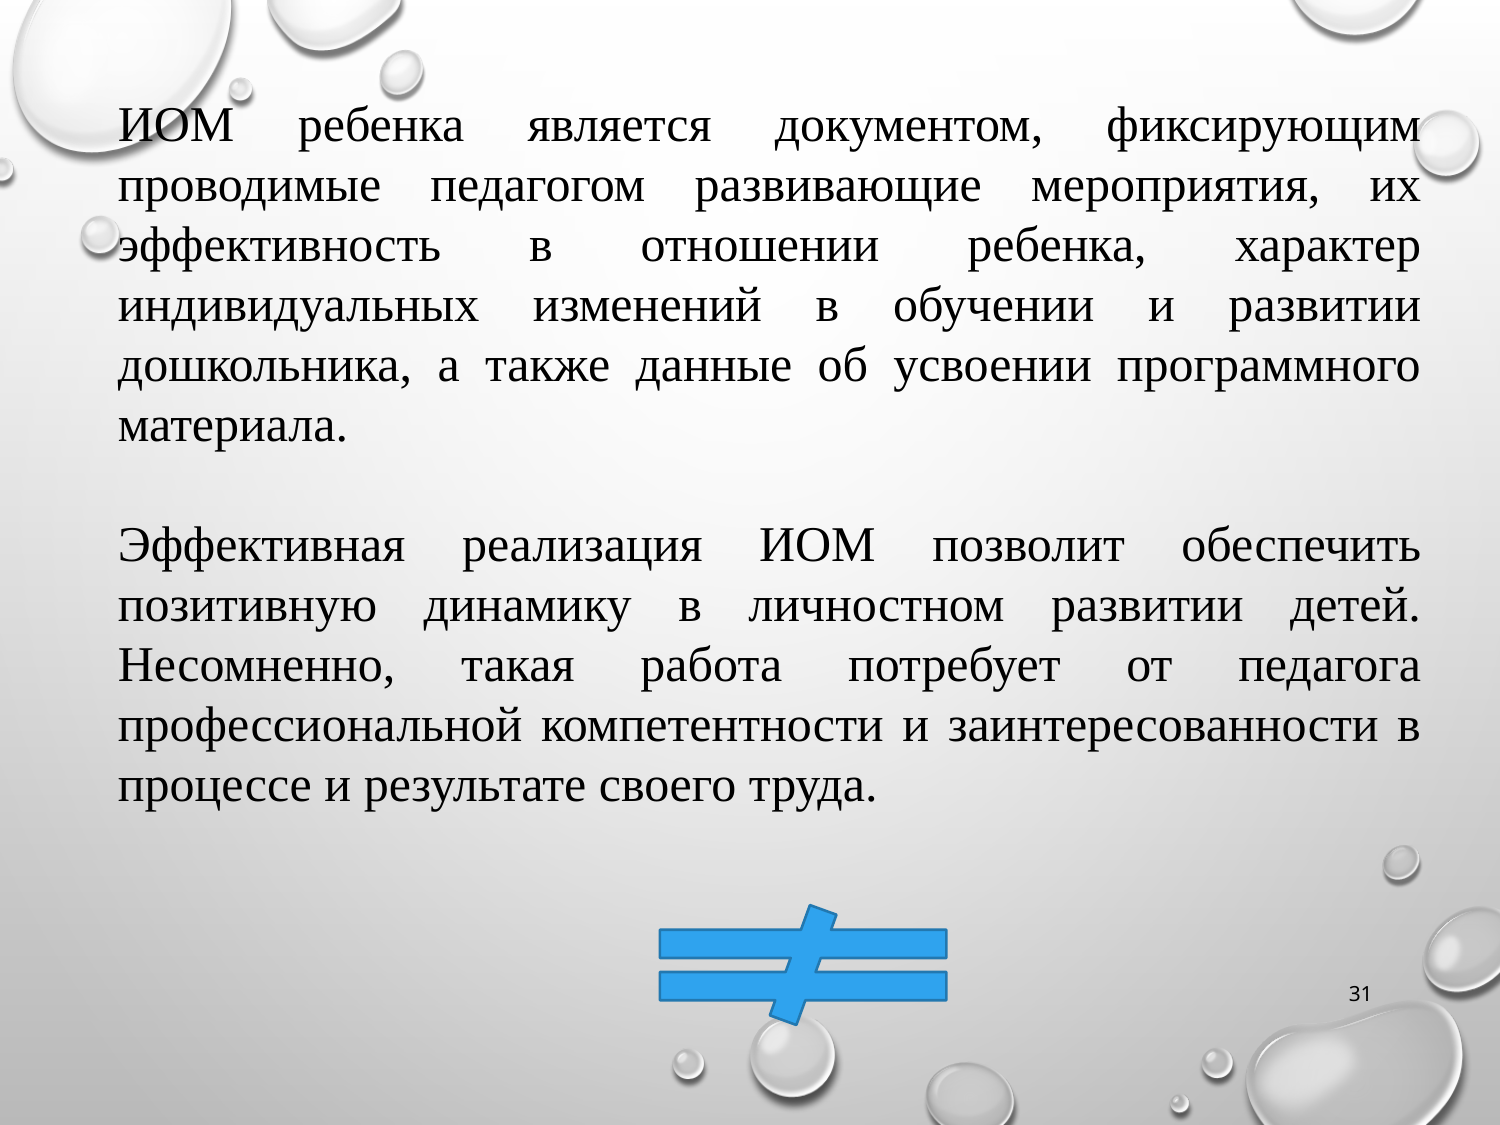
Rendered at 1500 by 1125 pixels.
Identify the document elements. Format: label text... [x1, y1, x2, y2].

text_box ИОМ ребенка является документом, фиксирующим проводимые педагогом развивающие мероприятия, их эффективность в отношении ребенка, характер индивидуальных изменений в обучении и развитии дошкольника, а также данные об усвоении программного материала. Эффективная реализация ИОМ позволит обеспечить позитивную динамику в личностном развитии детей. Несомненно, такая работа потребует от педагога профессиональной компетентности и заинтересованности в процессе и результате своего труда. [103, 84, 1437, 819]
text_box [658, 903, 948, 1027]
slide_number 31 [1293, 965, 1388, 1025]
picture [0, 0, 1500, 1125]
